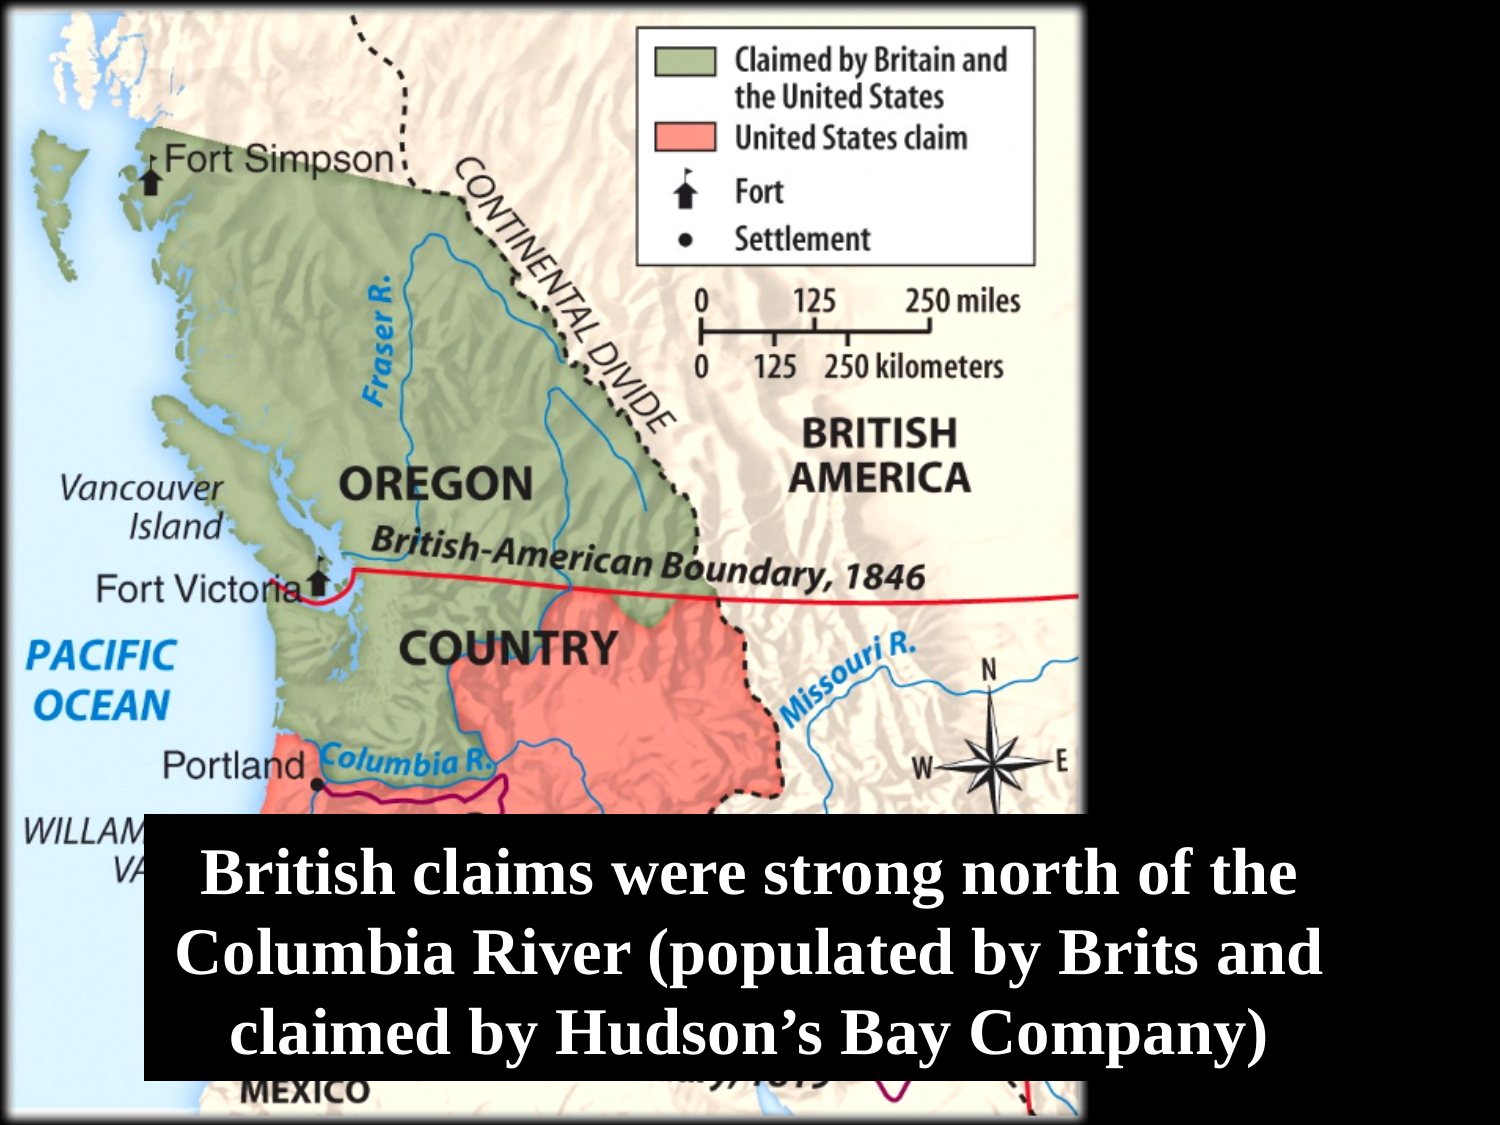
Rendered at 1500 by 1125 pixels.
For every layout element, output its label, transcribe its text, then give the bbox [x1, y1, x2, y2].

text_box British claims were strong north of the Columbia River (populated by Brits and claimed by Hudson’s Bay Company) [1091, 820, 1350, 1075]
picture [0, 0, 1088, 1125]
